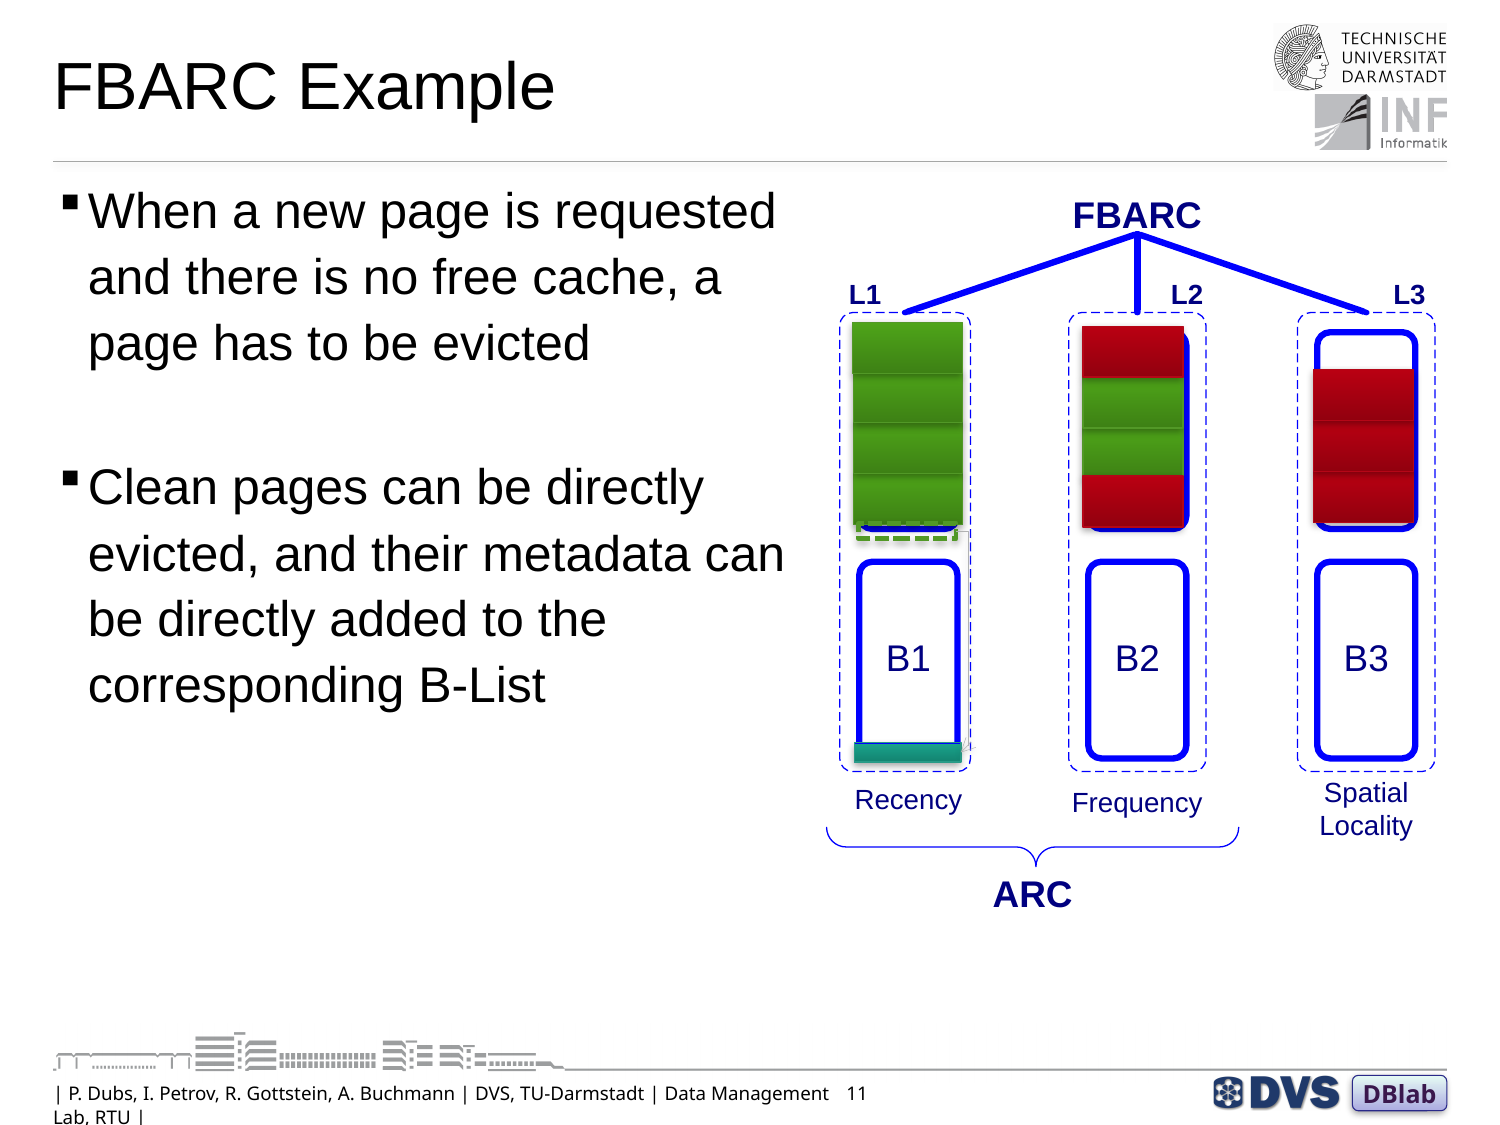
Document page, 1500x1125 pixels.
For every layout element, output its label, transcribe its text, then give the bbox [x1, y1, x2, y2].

title FBARC Example [53, 42, 1270, 149]
list When a new page is requested and there is no free cache, a page has to be evicted Clean pages can be directly evicted, and their metadata can be directly added to the corresponding B-List [53, 172, 809, 1024]
picture [820, 184, 1441, 924]
picture [1273, 23, 1447, 91]
picture [53, 1023, 1447, 1111]
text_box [956, 530, 962, 753]
